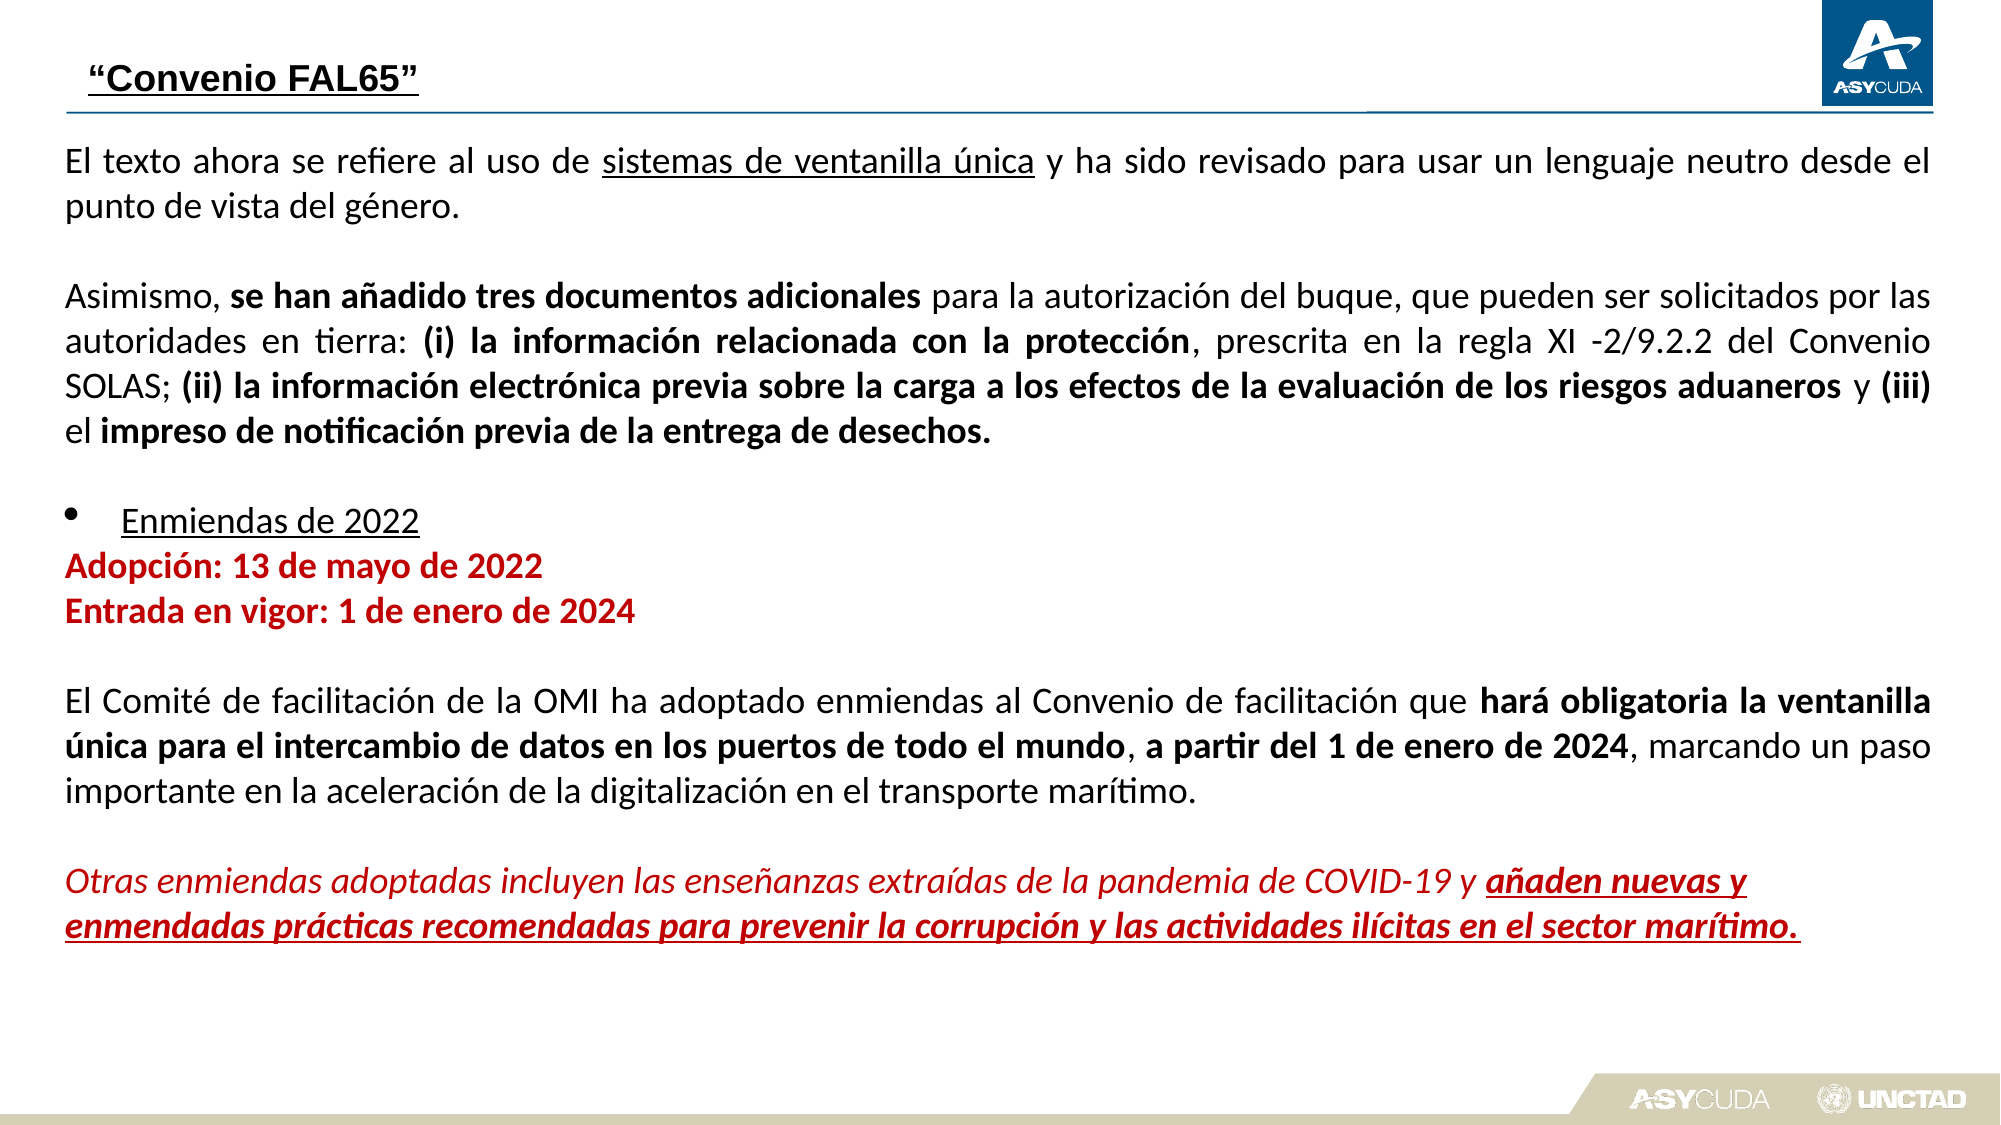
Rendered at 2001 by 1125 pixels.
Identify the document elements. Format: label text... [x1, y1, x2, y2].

text_box “Convenio FAL65” [72, 47, 434, 107]
picture [1817, 1084, 1966, 1114]
text_box El texto ahora se refiere al uso de sistemas de ventanilla única y ha sido revisado para usar un lenguaje neutro desde el punto de vista del género. Asimismo, se han añadido tres documentos adicionales para la autorización del buque, que pueden ser solicitados por las autoridades en tierra: (i) la información relacionada con la protección, prescrita en la regla XI -2/9.2.2 del Convenio SOLAS; (ii) la información electrónica previa sobre la carga a los efectos de la evaluación de los riesgos aduaneros y (iii) el impreso de notificación previa de la entrega de desechos. Enmiendas de 2022 Adopción: 13 de mayo de 2022 Entrada en vigor: 1 de enero de 2024 El Comité de facilitación de la OMI ha adoptado enmiendas al Convenio de facilitación que hará obligatoria la ventanilla única para el intercambio de datos en los puertos de todo el mundo, a partir del 1 de enero de 2024, marcando un paso importante en la aceleración de la digitalización en el transporte marítimo. Otras enmiendas adoptadas incluyen las enseñanzas extraídas de la pandemia de COVID-19 y añaden nuevas y enmendadas prácticas recomendadas para prevenir la corrupción y las actividades ilícitas en el sector marítimo. [49, 128, 1947, 999]
picture [1629, 1089, 1770, 1109]
